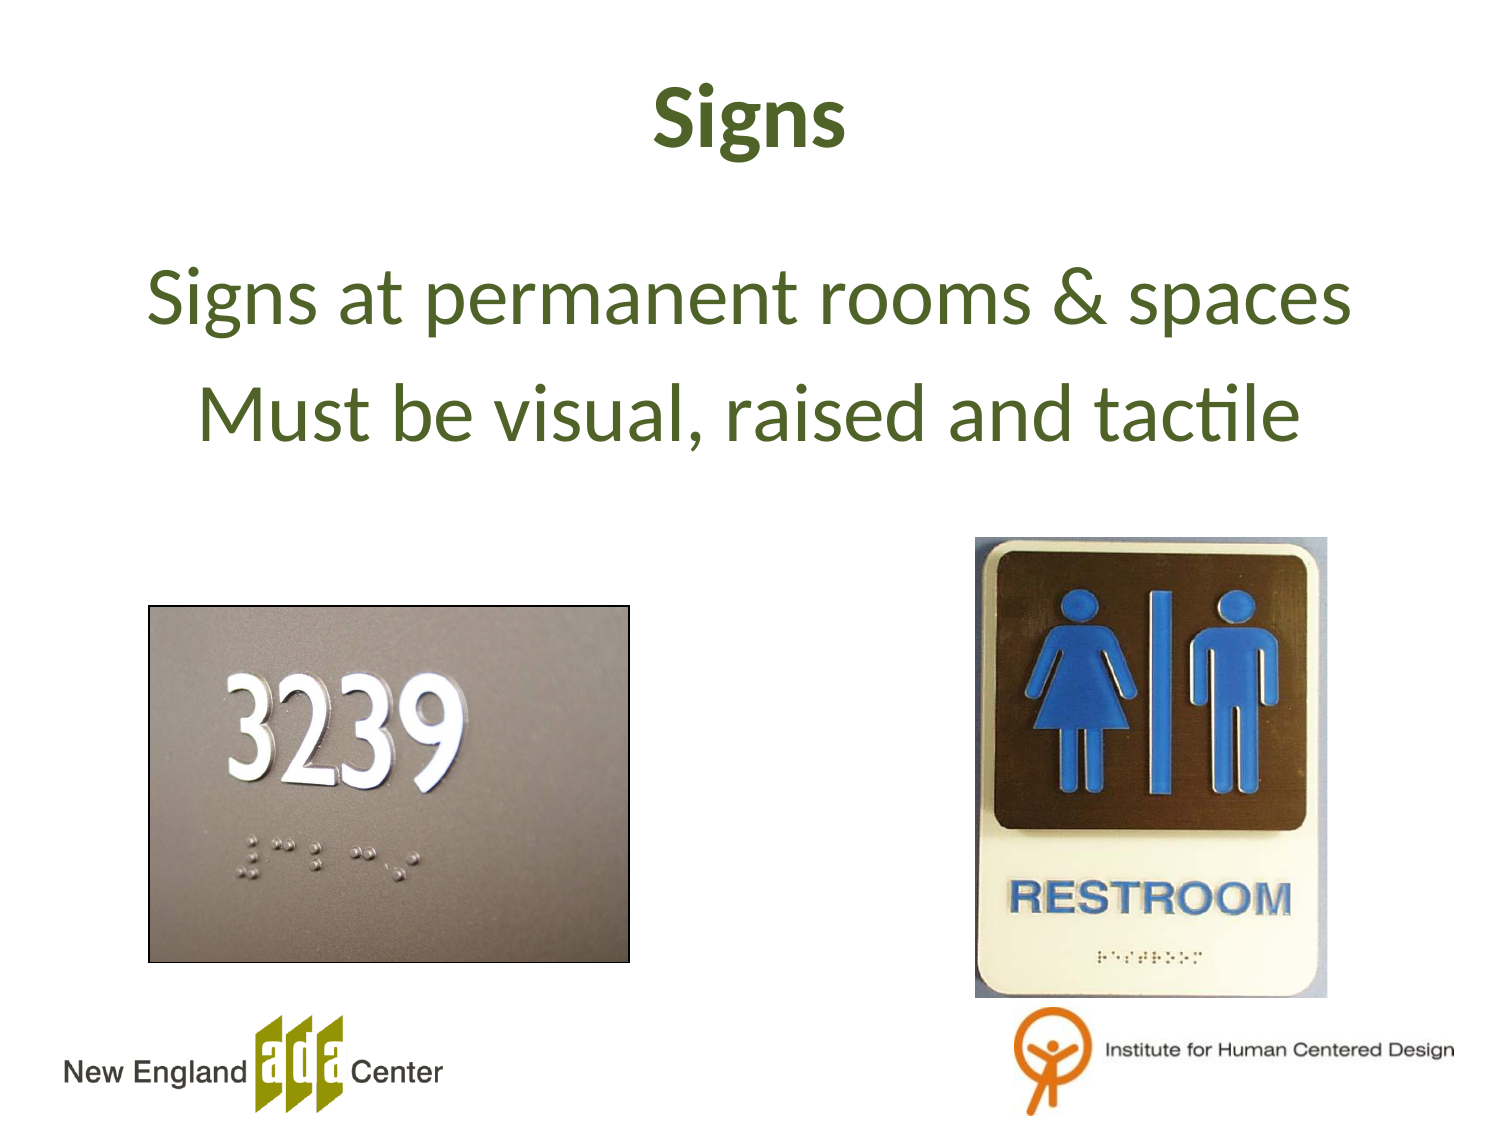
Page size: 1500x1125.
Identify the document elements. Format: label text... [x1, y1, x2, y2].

picture [974, 537, 1328, 998]
title Signs [0, 46, 1500, 175]
picture [62, 1014, 443, 1114]
text_box Signs at permanent rooms & spaces Must be visual, raised and tactile [0, 187, 1500, 975]
picture [1014, 1007, 1454, 1116]
picture [149, 606, 629, 963]
